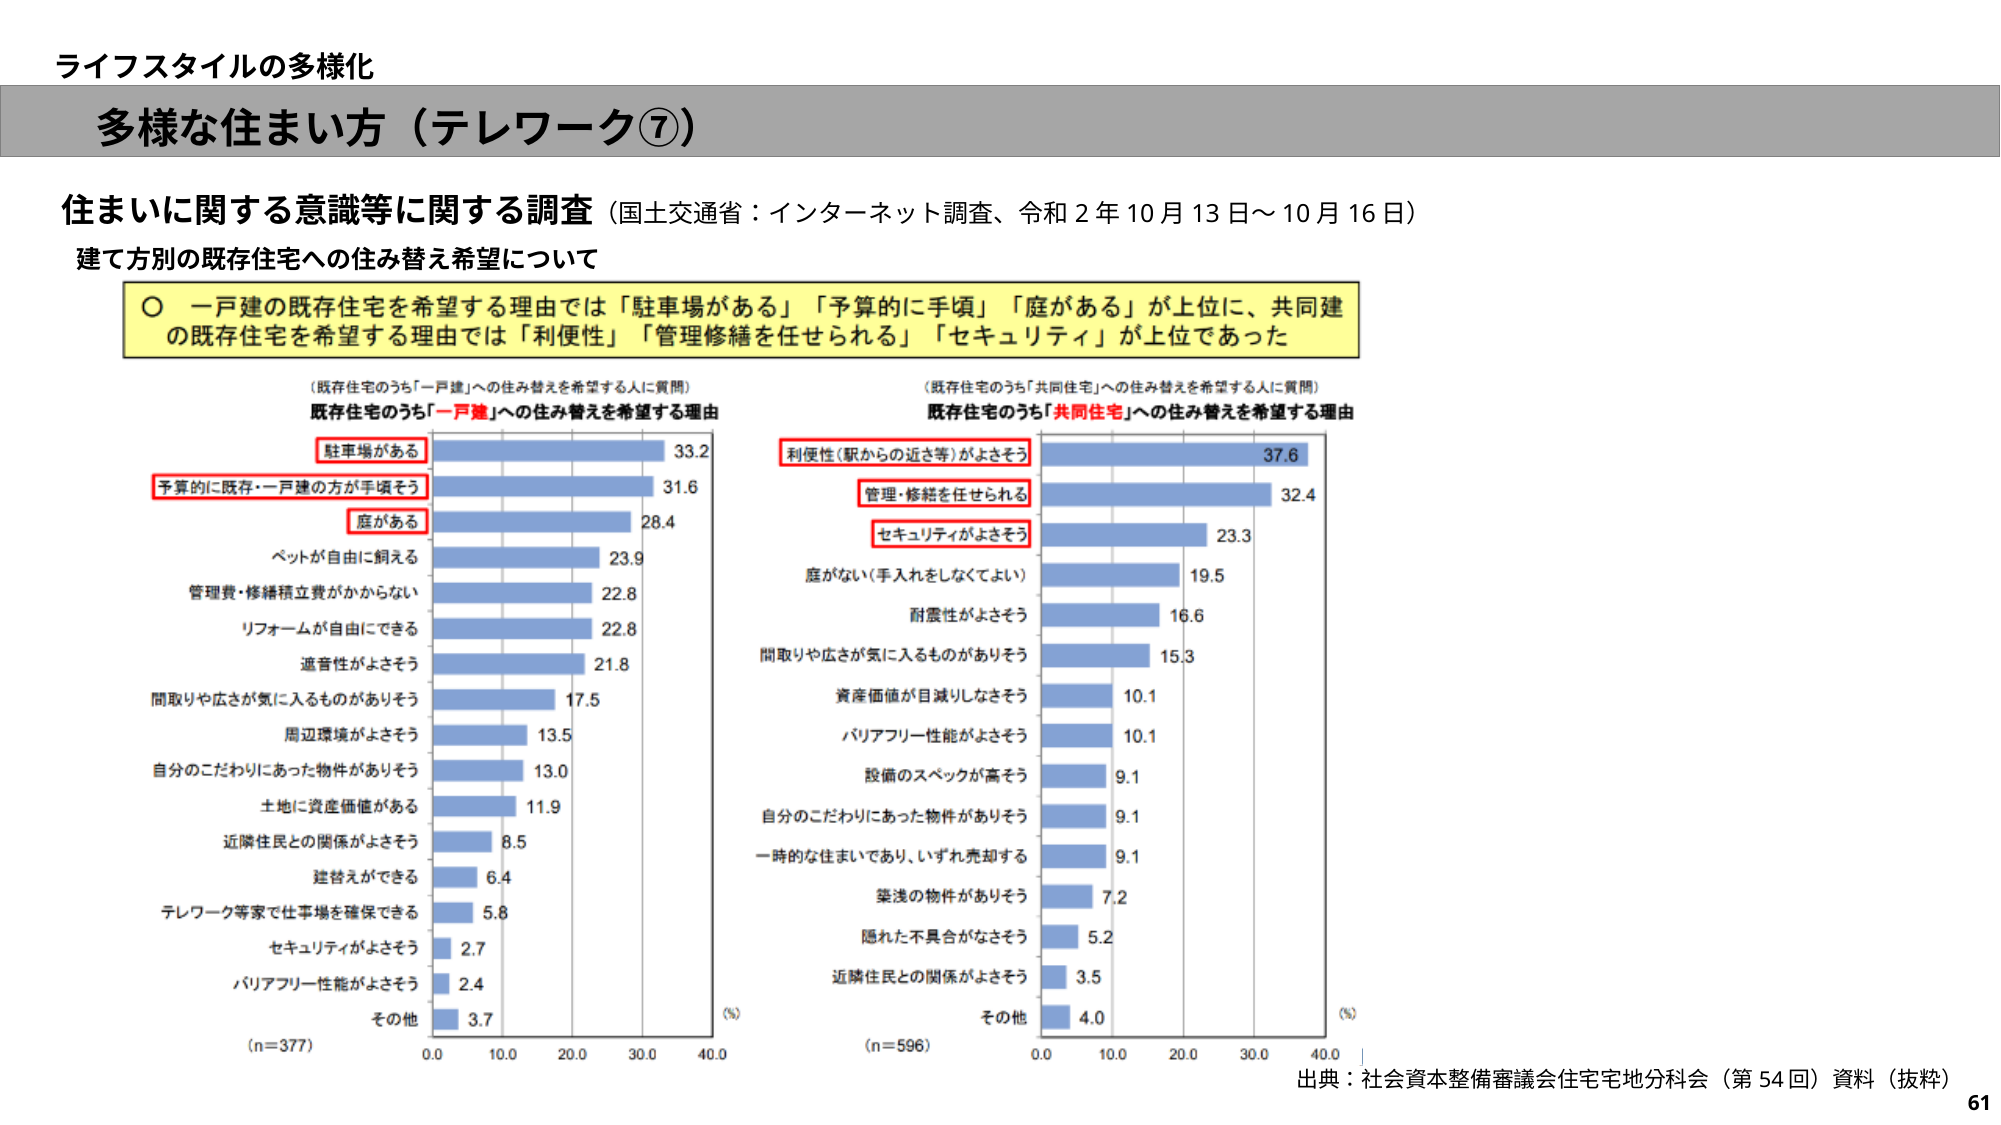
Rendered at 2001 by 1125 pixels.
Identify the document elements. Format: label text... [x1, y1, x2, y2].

text_box 多様な住まい方（テレワーク⑦） [52, 94, 1533, 149]
text_box 出典：社会資本整備審議会住宅宅地分科会（第54回）資料（抜粋） [193, 1054, 1978, 1093]
slide_number 61 [1935, 1082, 1992, 1125]
text_box ライフスタイルの多様化 [53, 47, 1138, 83]
text_box [0, 85, 2000, 157]
text_box 住まいに関する意識等に関する調査（国土交通省：インターネット調査、令和2年10月13日～10月16日） 建て方別の既存住宅への住み替え希望について [47, 177, 1937, 274]
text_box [118, 274, 1363, 1066]
